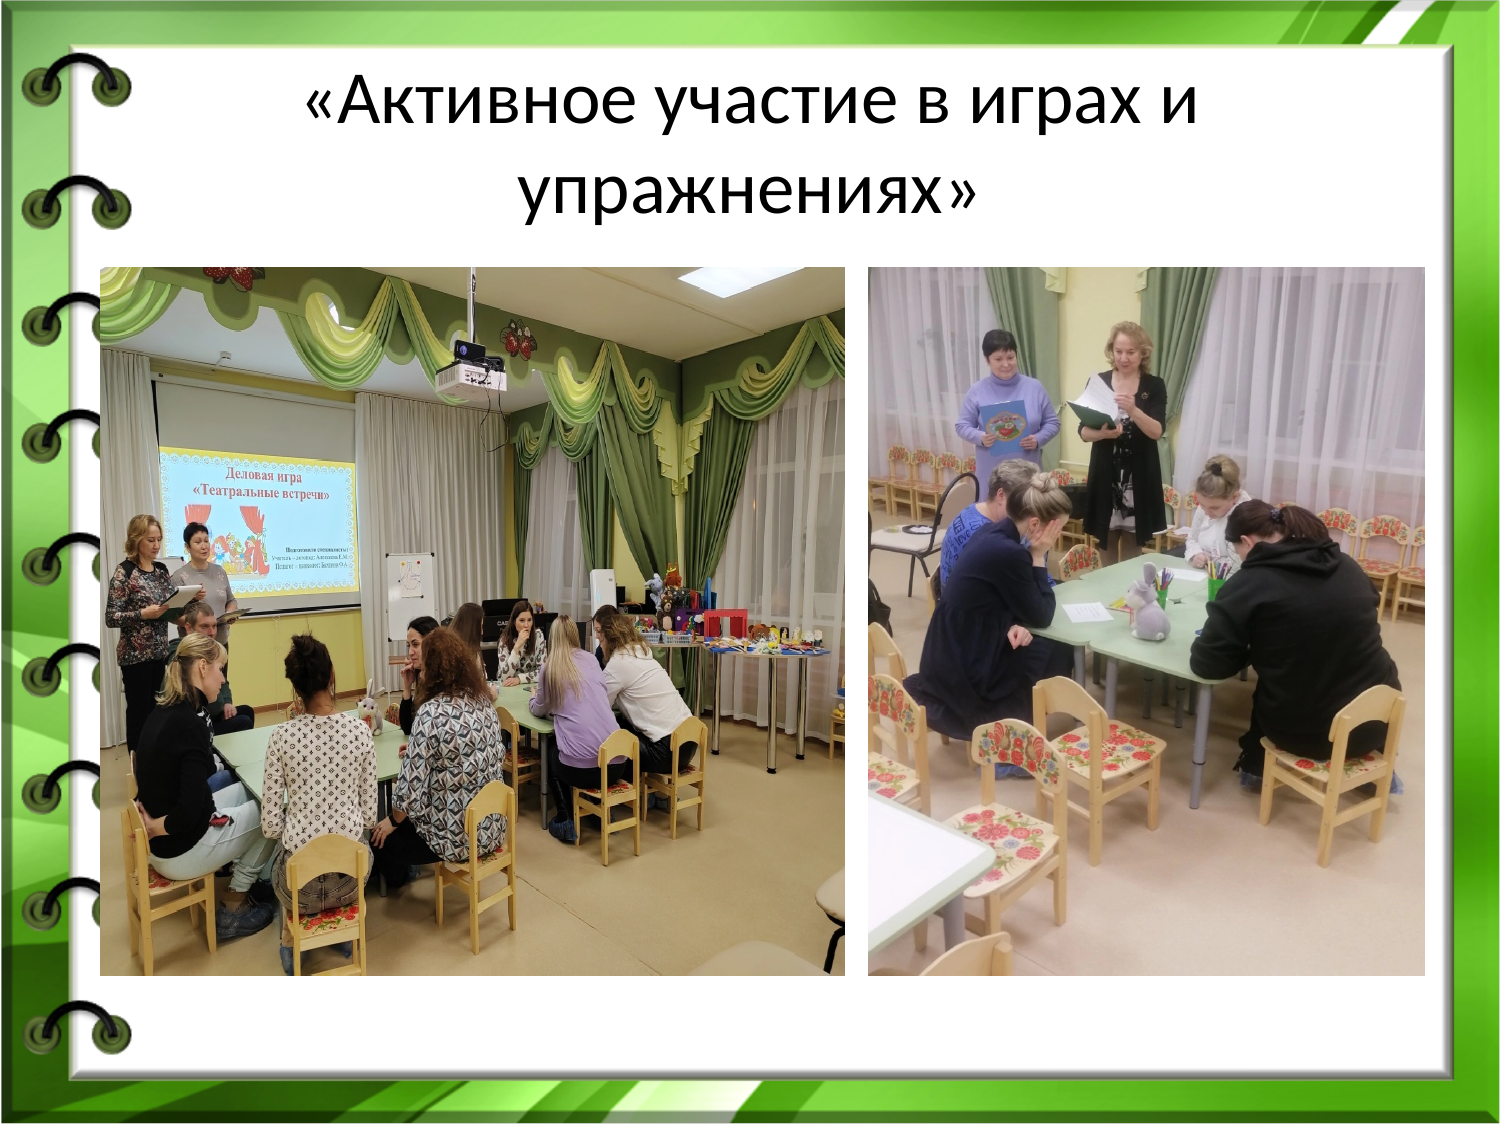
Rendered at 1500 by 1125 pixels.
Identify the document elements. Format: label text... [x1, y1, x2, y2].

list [867, 266, 1426, 977]
title «Активное участие в играх и упражнениях» [74, 44, 1426, 233]
picture [0, 0, 1500, 1125]
